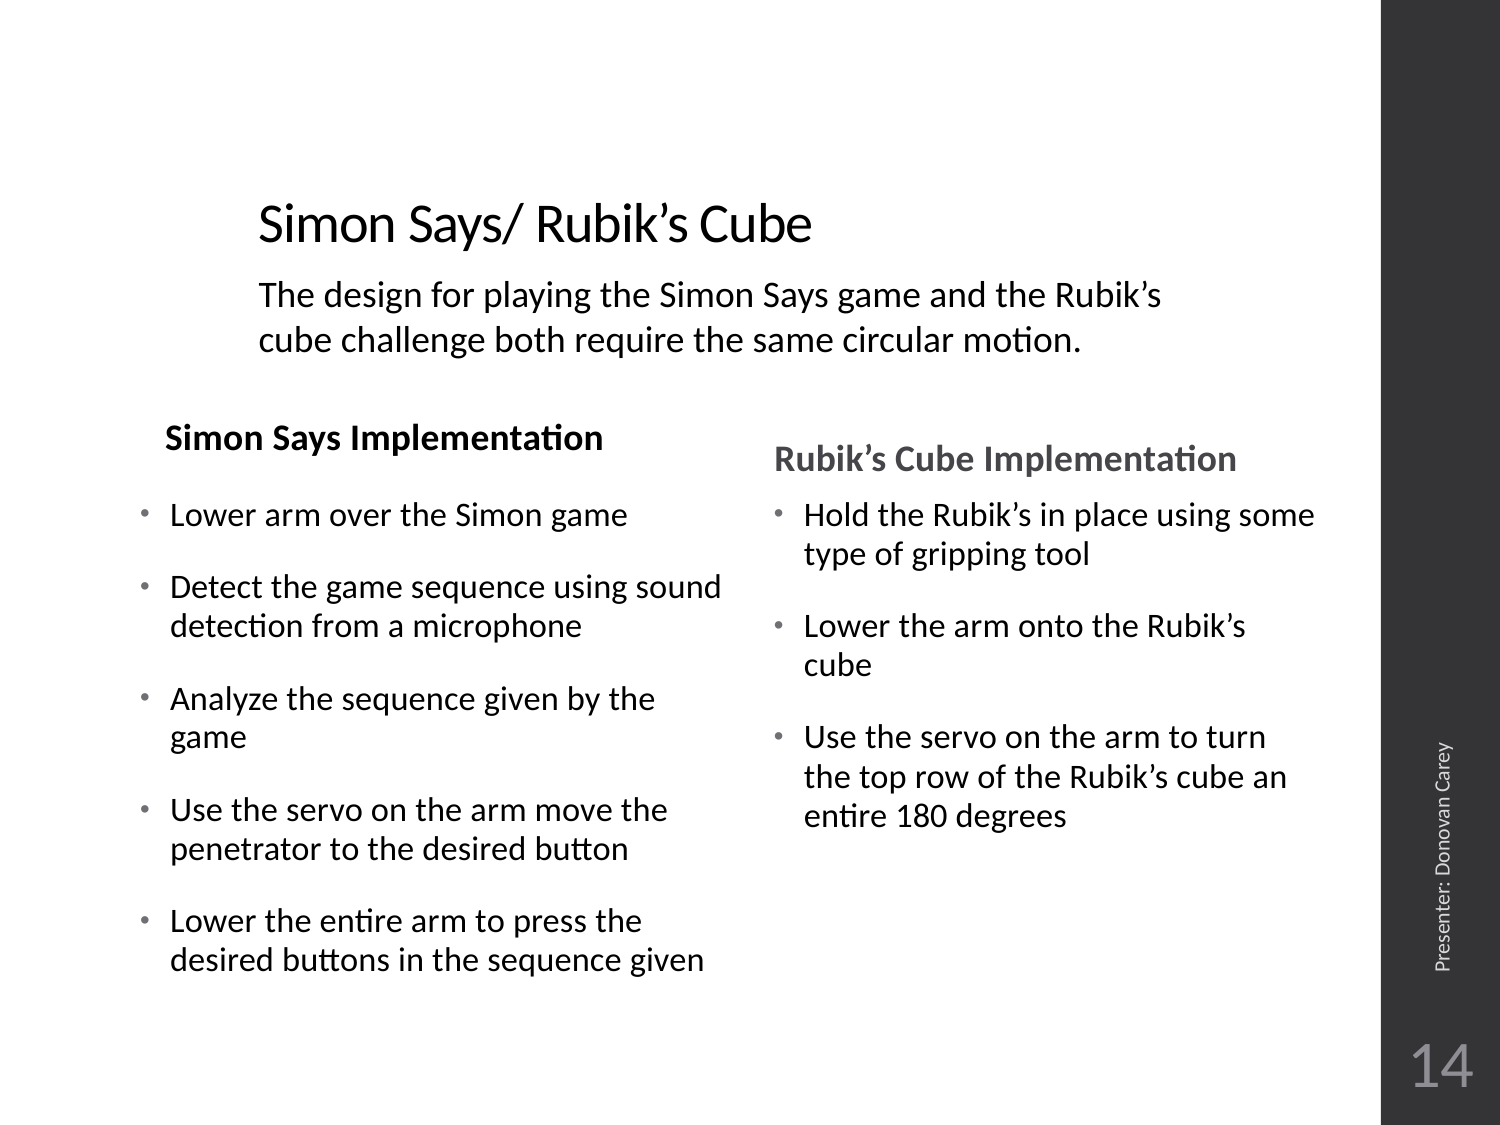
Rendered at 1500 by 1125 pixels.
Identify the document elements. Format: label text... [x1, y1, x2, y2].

list Rubik’s Cube Implementation [759, 399, 1300, 487]
footer Presenter: Donovan Carey [1418, 400, 1464, 988]
title Simon Says/ Rubik’s Cube [243, 174, 1257, 262]
slide_number 14 [1384, 1012, 1498, 1110]
list Hold the Rubik’s in place using some type of gripping tool Lower the arm onto the Rubik’s cube Use the servo on the arm to turn the top row of the Rubik’s cube an entire 180 degrees [758, 487, 1338, 975]
text_box The design for playing the Simon Says game and the Rubik’s cube challenge both require the same circular motion. [243, 262, 1257, 368]
list Simon Says Implementation [150, 387, 647, 467]
list Lower arm over the Simon game Detect the game sequence using sound detection from a microphone Analyze the sequence given by the game Use the servo on the arm move the penetrator to the desired button Lower the entire arm to press the desired buttons in the sequence given [125, 487, 741, 1013]
